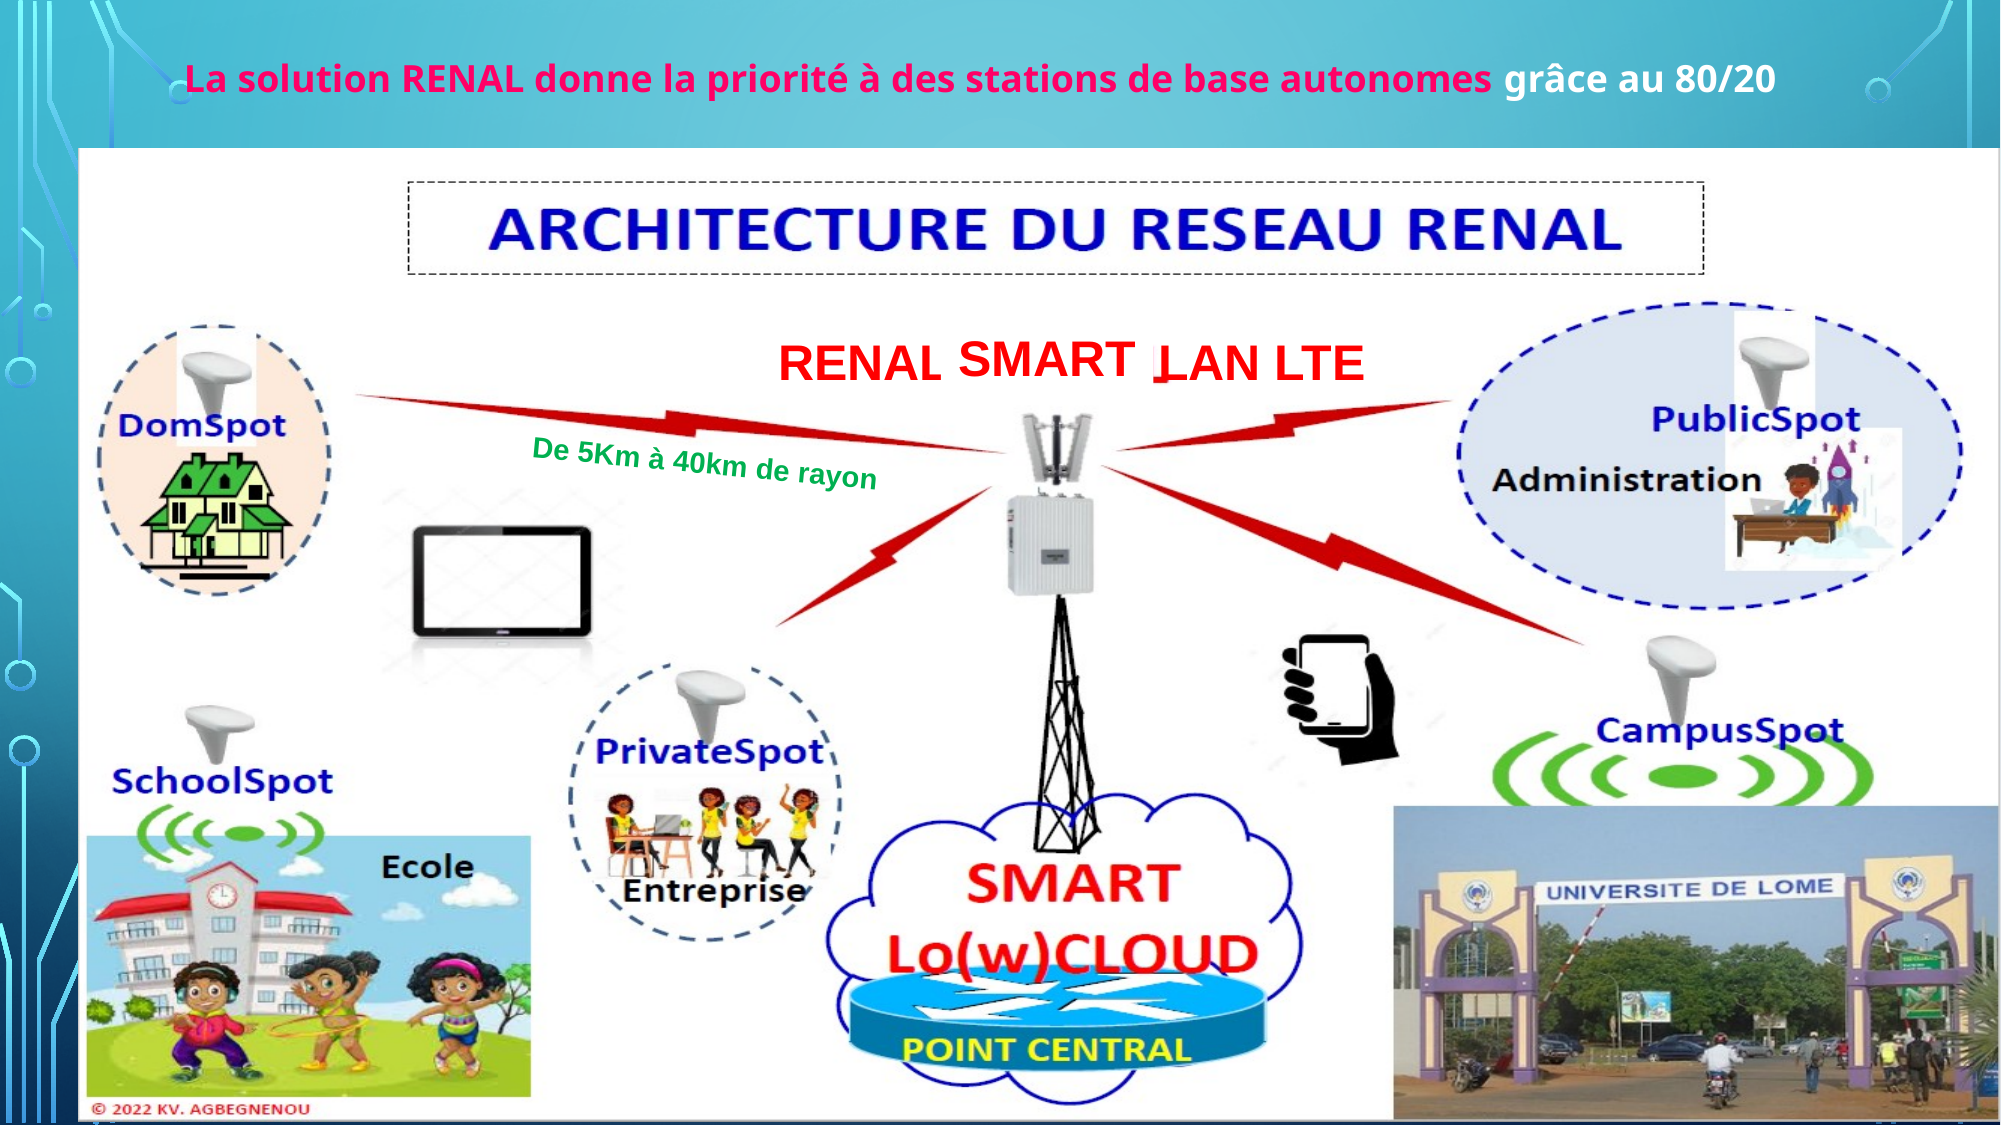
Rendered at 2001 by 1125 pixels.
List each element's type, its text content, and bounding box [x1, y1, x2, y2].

picture [78, 148, 2000, 1122]
text_box La solution RENAL donne la priorité à des stations de base autonomes grâce au 80/20 [31, 48, 1930, 108]
